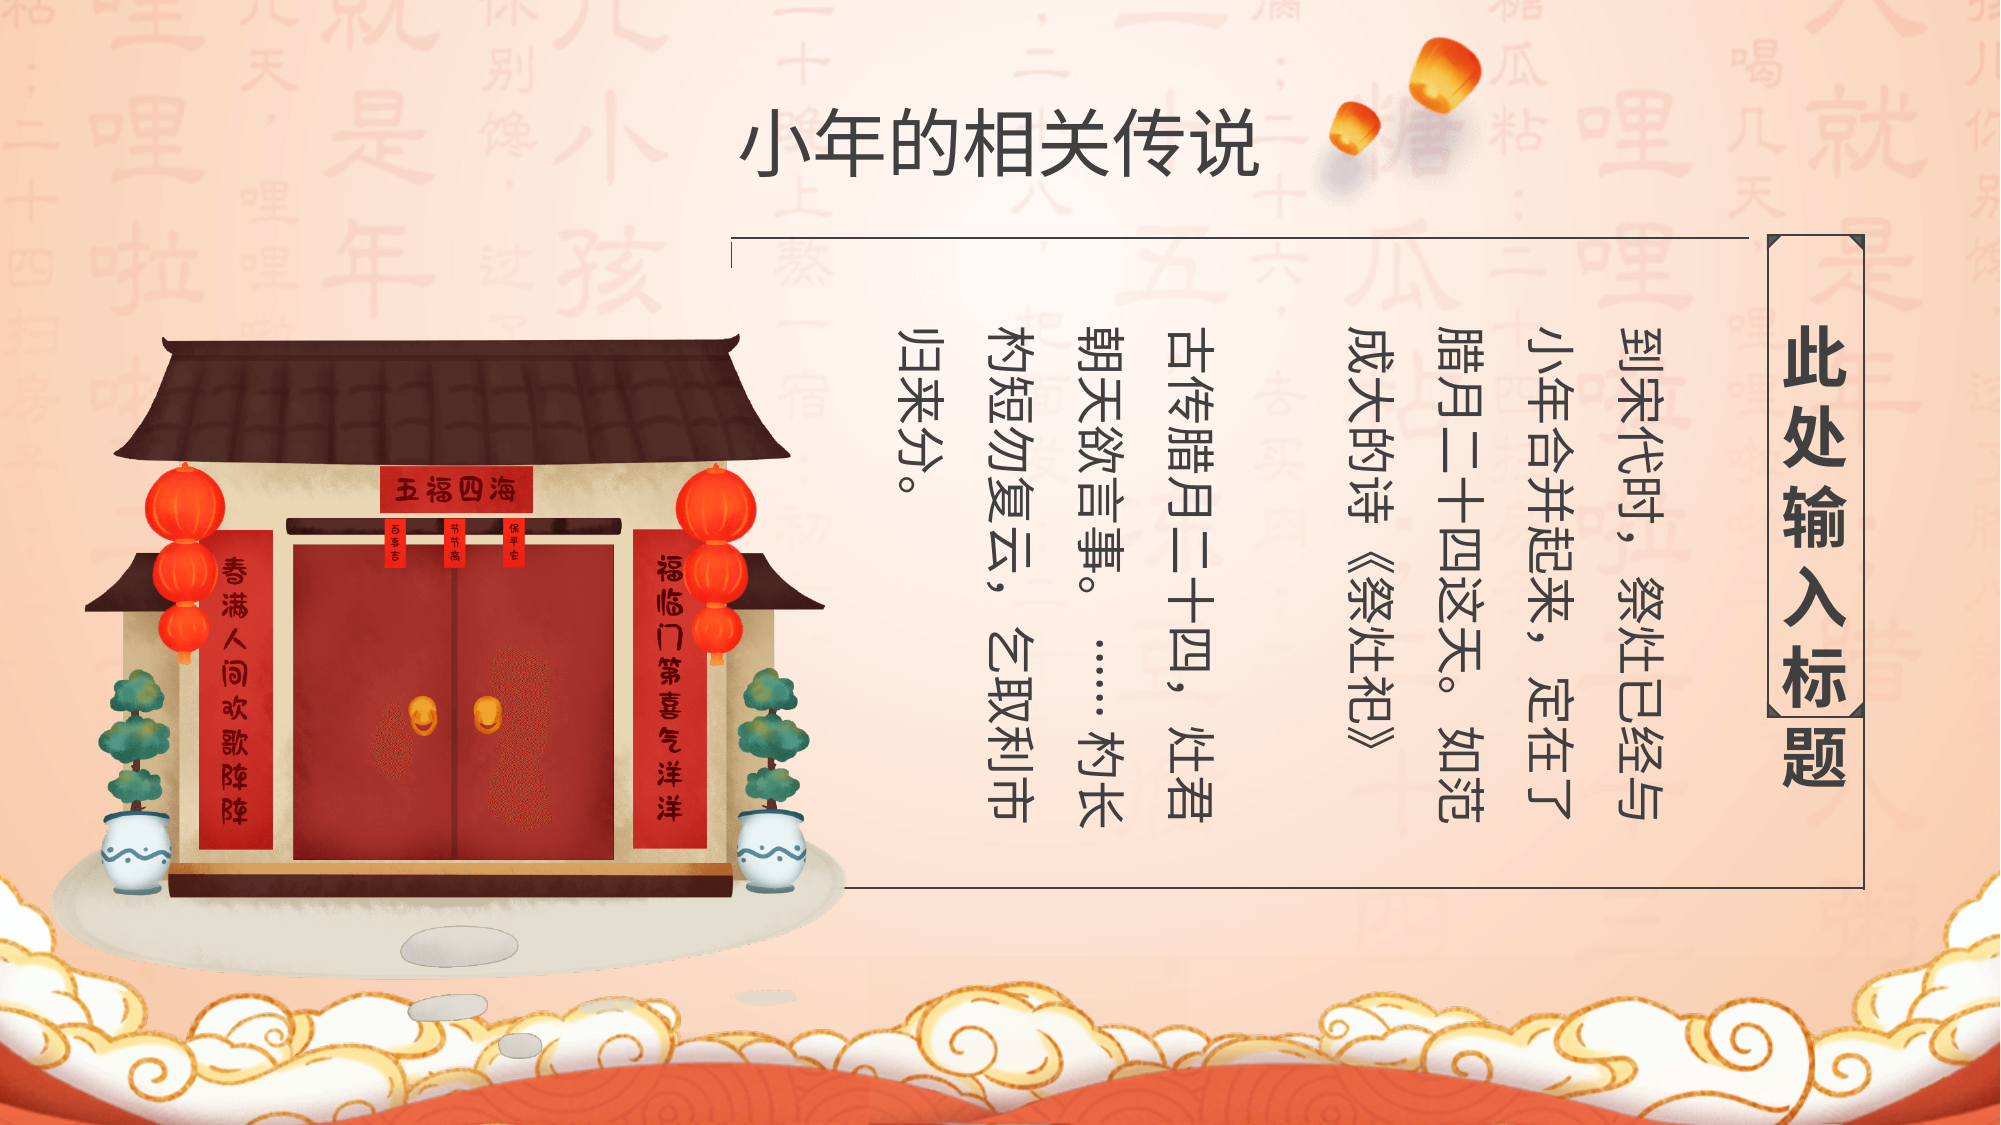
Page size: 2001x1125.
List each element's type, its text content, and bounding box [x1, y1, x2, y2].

text_box 到宋代时，祭灶已经与小年合并起来，定在了腊月二十四这天。如范成大的诗《祭灶祀》 古传腊月二十四，灶君朝天欲言事。······杓长杓短勿复云，乞取利市归来分。 [920, 310, 1710, 846]
picture [0, 0, 2001, 1125]
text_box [1754, 228, 1875, 729]
text_box 小年的相关传说 [706, 89, 1294, 194]
